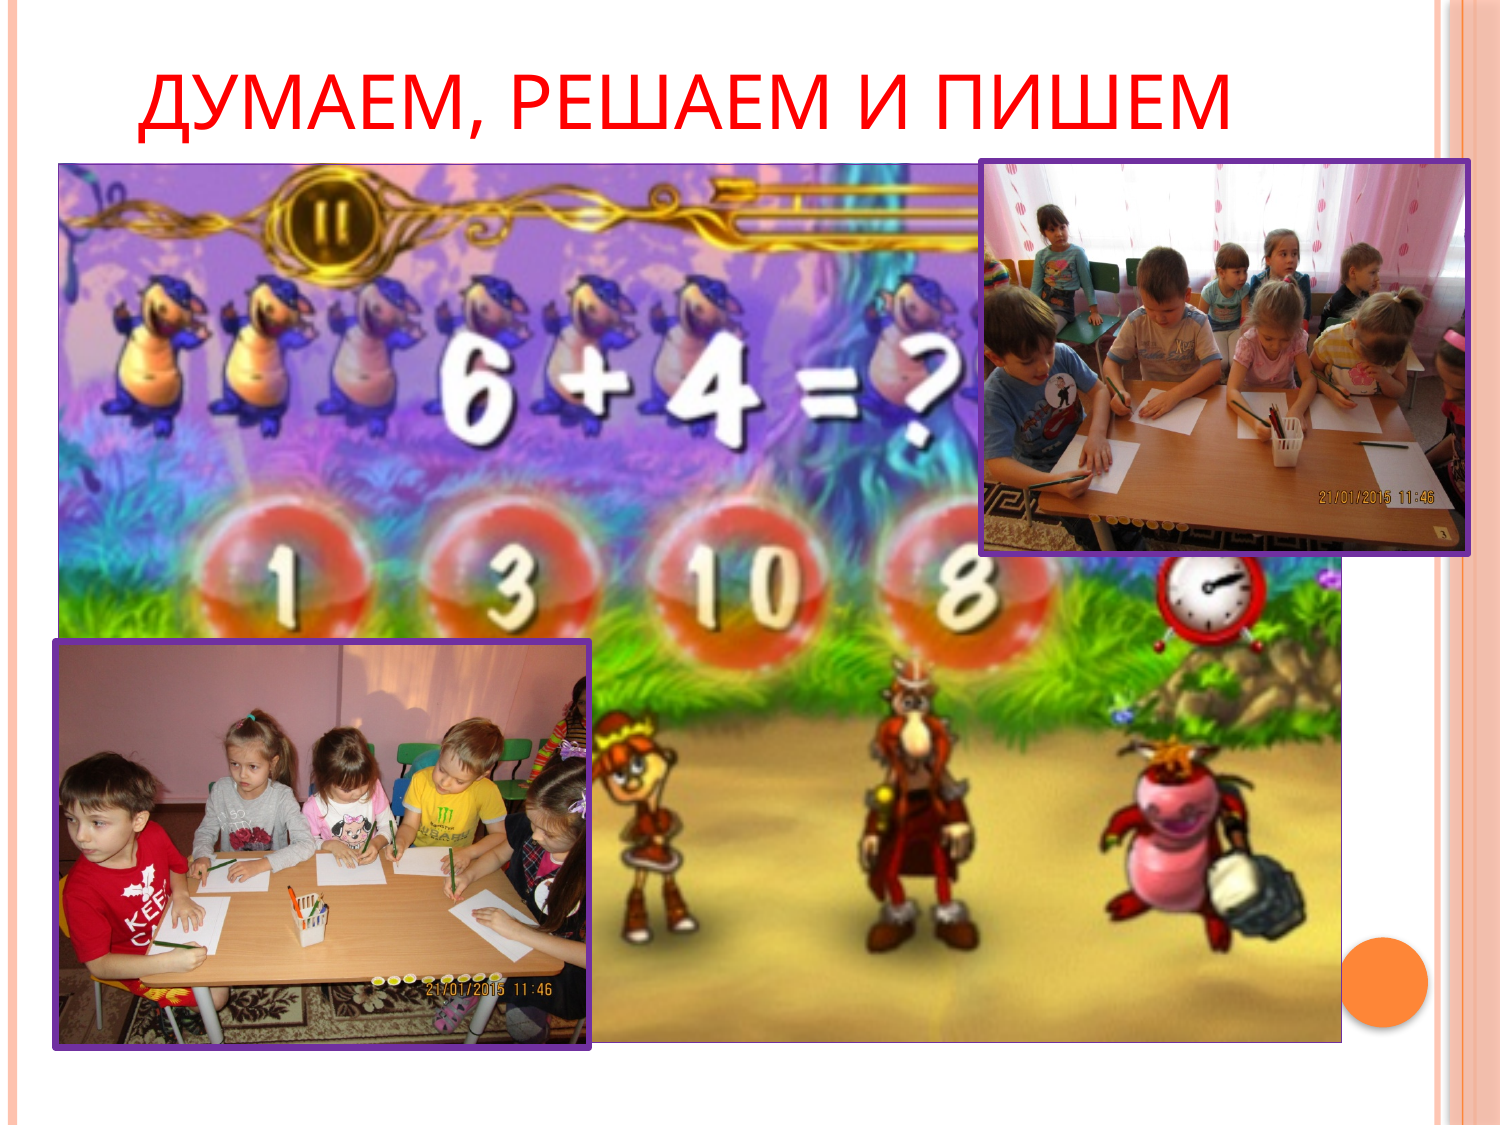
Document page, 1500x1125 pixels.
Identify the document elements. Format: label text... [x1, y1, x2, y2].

title Думаем, решаем и пишем [75, 45, 1300, 153]
picture [57, 163, 1466, 1045]
